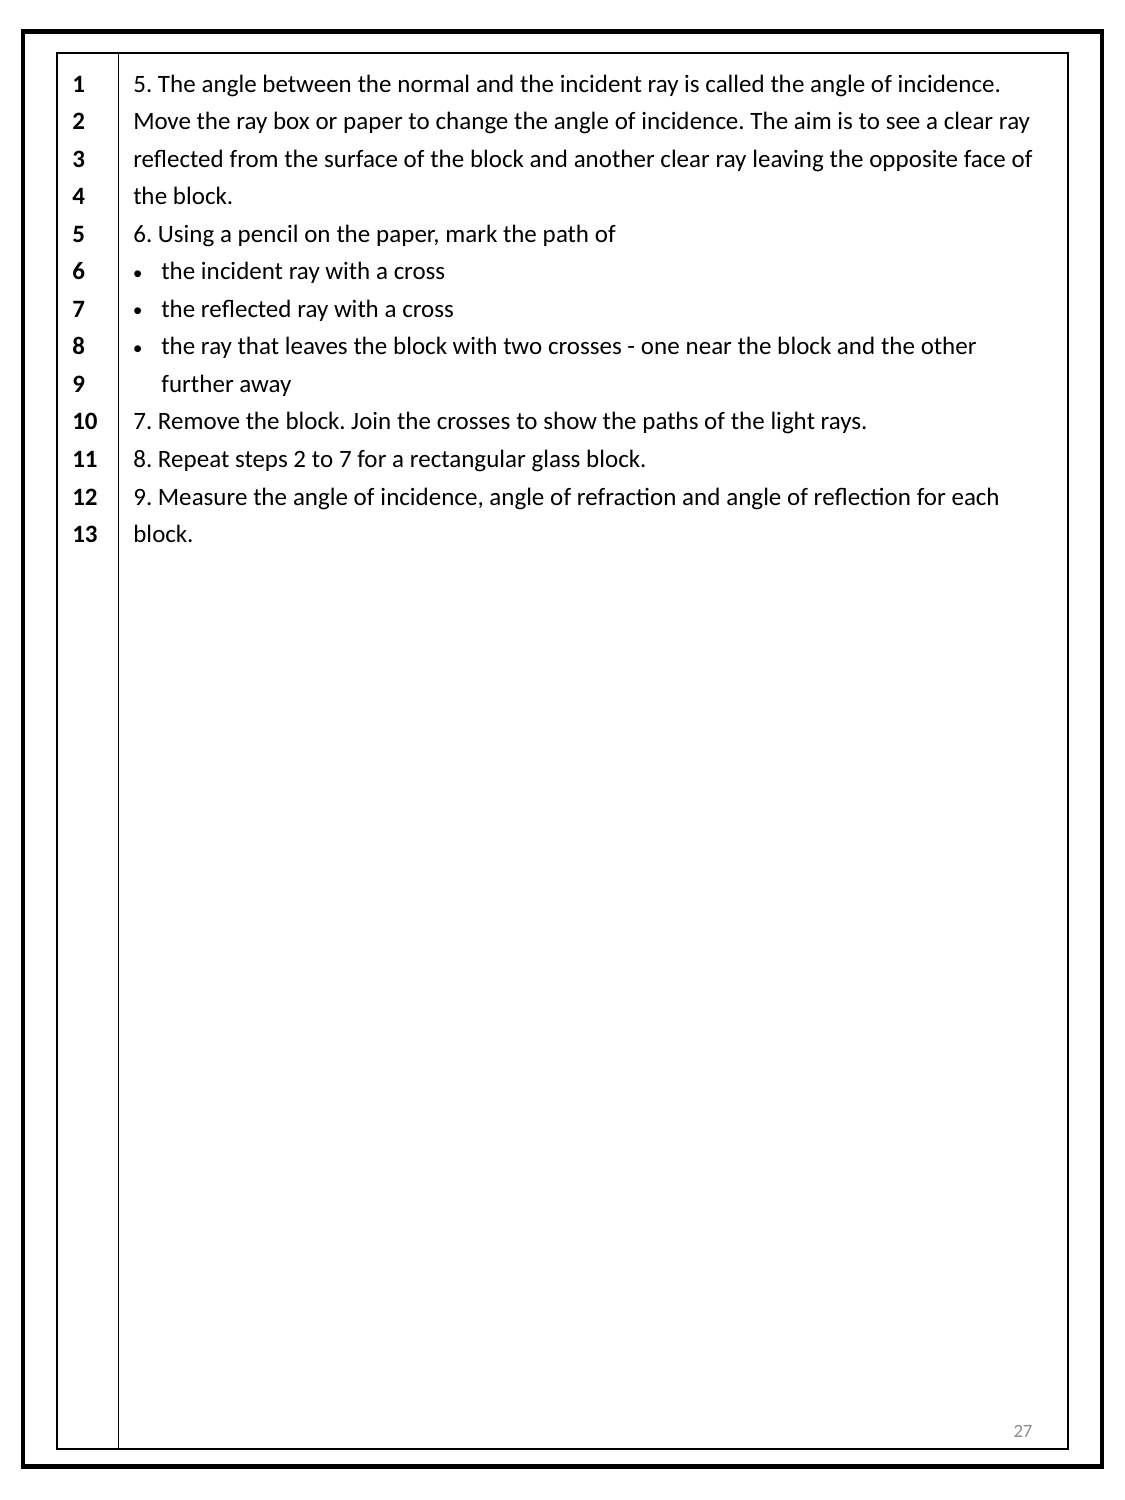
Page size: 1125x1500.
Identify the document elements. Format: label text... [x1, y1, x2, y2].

text_box [22, 30, 1103, 1468]
slide_number 27 [794, 1390, 1048, 1471]
table_header 1 2 3 4 5 6 7 8 9 10 11 12 13 [58, 54, 118, 1448]
table_header 5. The angle between the normal and the incident ray is called the angle of incidence. Move the ray box or paper to change the angle of incidence. The aim is to see a clear ray reflected from the surface of the block and another clear ray leaving the opposite face of the block. 6. Using a pencil on the paper, mark the path of the incident ray with a cross the reflected ray with a cross the ray that leaves the block with two crosses - one near the block and the other further away 7. Remove the block. Join the crosses to show the paths of the light rays. 8. Repeat steps 2 to 7 for a rectangular glass block. 9. Measure the angle of incidence, angle of refraction and angle of reflection for each block. [119, 54, 1067, 1448]
